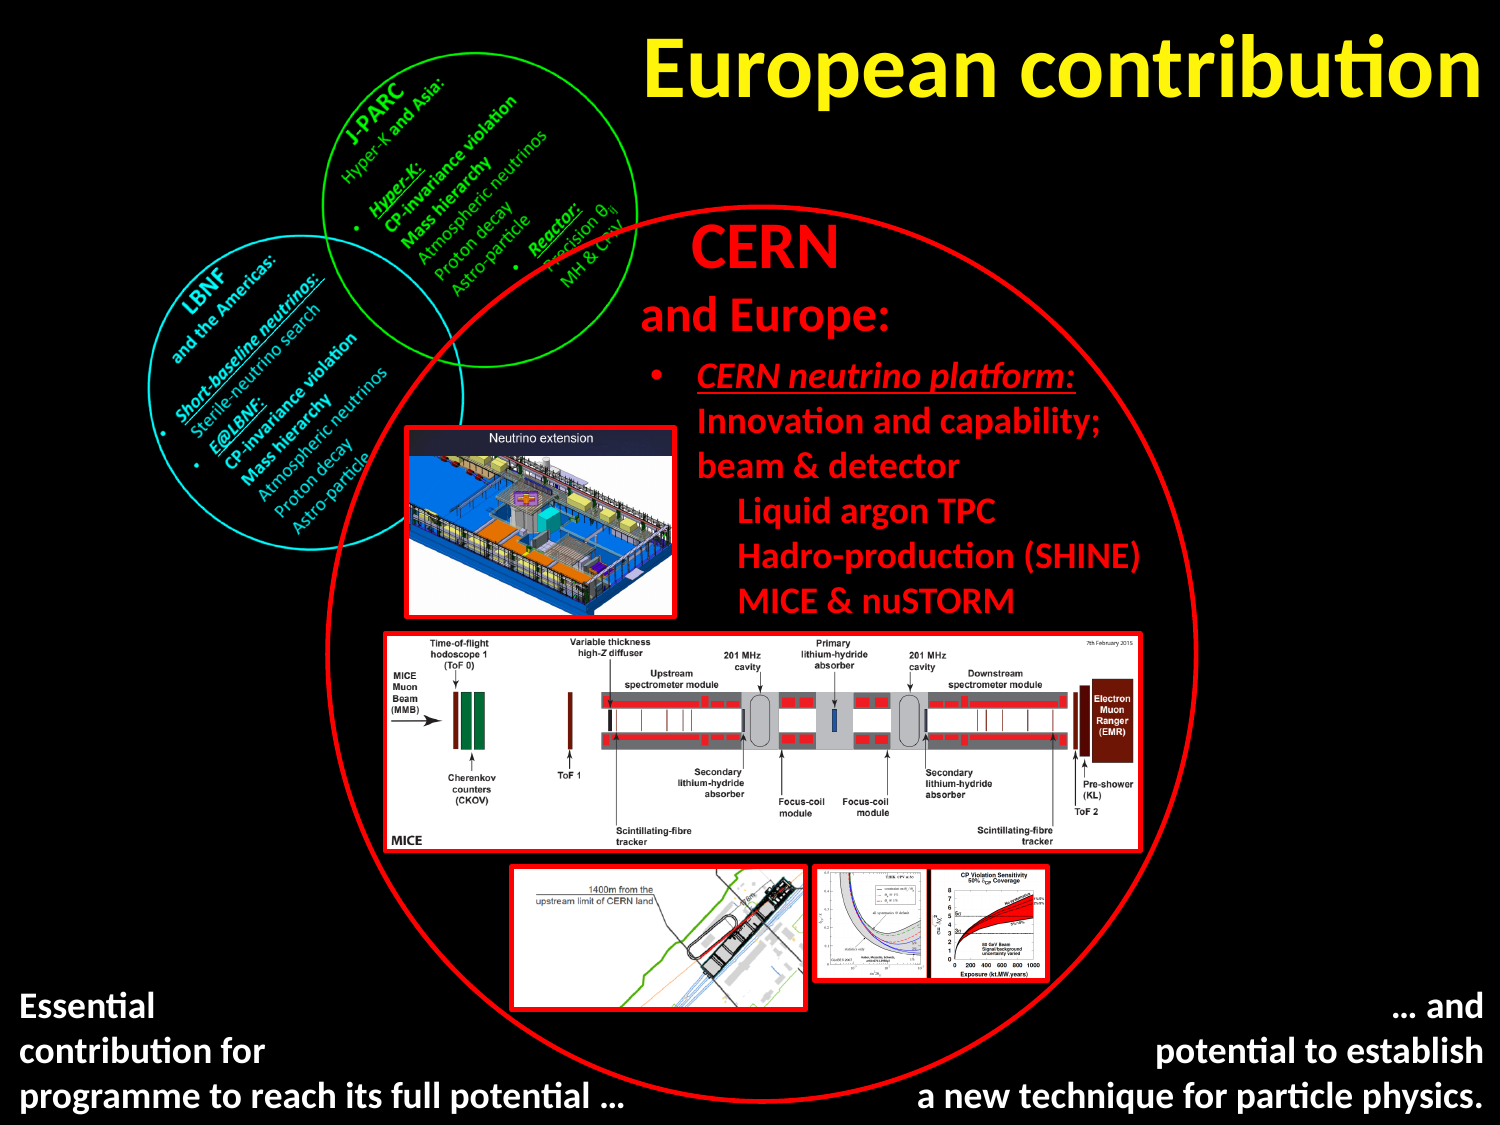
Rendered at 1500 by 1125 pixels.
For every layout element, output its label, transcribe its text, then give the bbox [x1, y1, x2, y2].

text_box CERN and Europe: [684, 194, 906, 344]
text_box Essential contribution for programme to reach its full potential … [4, 973, 642, 1124]
picture [513, 868, 804, 1008]
picture [387, 635, 1139, 849]
picture [816, 868, 1046, 979]
title European contribution [0, 0, 1500, 124]
text_box … and potential to establish a new technique for particle physics. [642, 973, 1500, 1124]
text_box [906, 231, 1076, 344]
picture [106, 135, 678, 615]
text_box [326, 466, 1197, 1103]
text_box CERN neutrino platform: Innovation and capability; beam & detector Liquid argon TPC Hadro-production (SHINE) MICE & nuSTORM [635, 344, 1157, 674]
